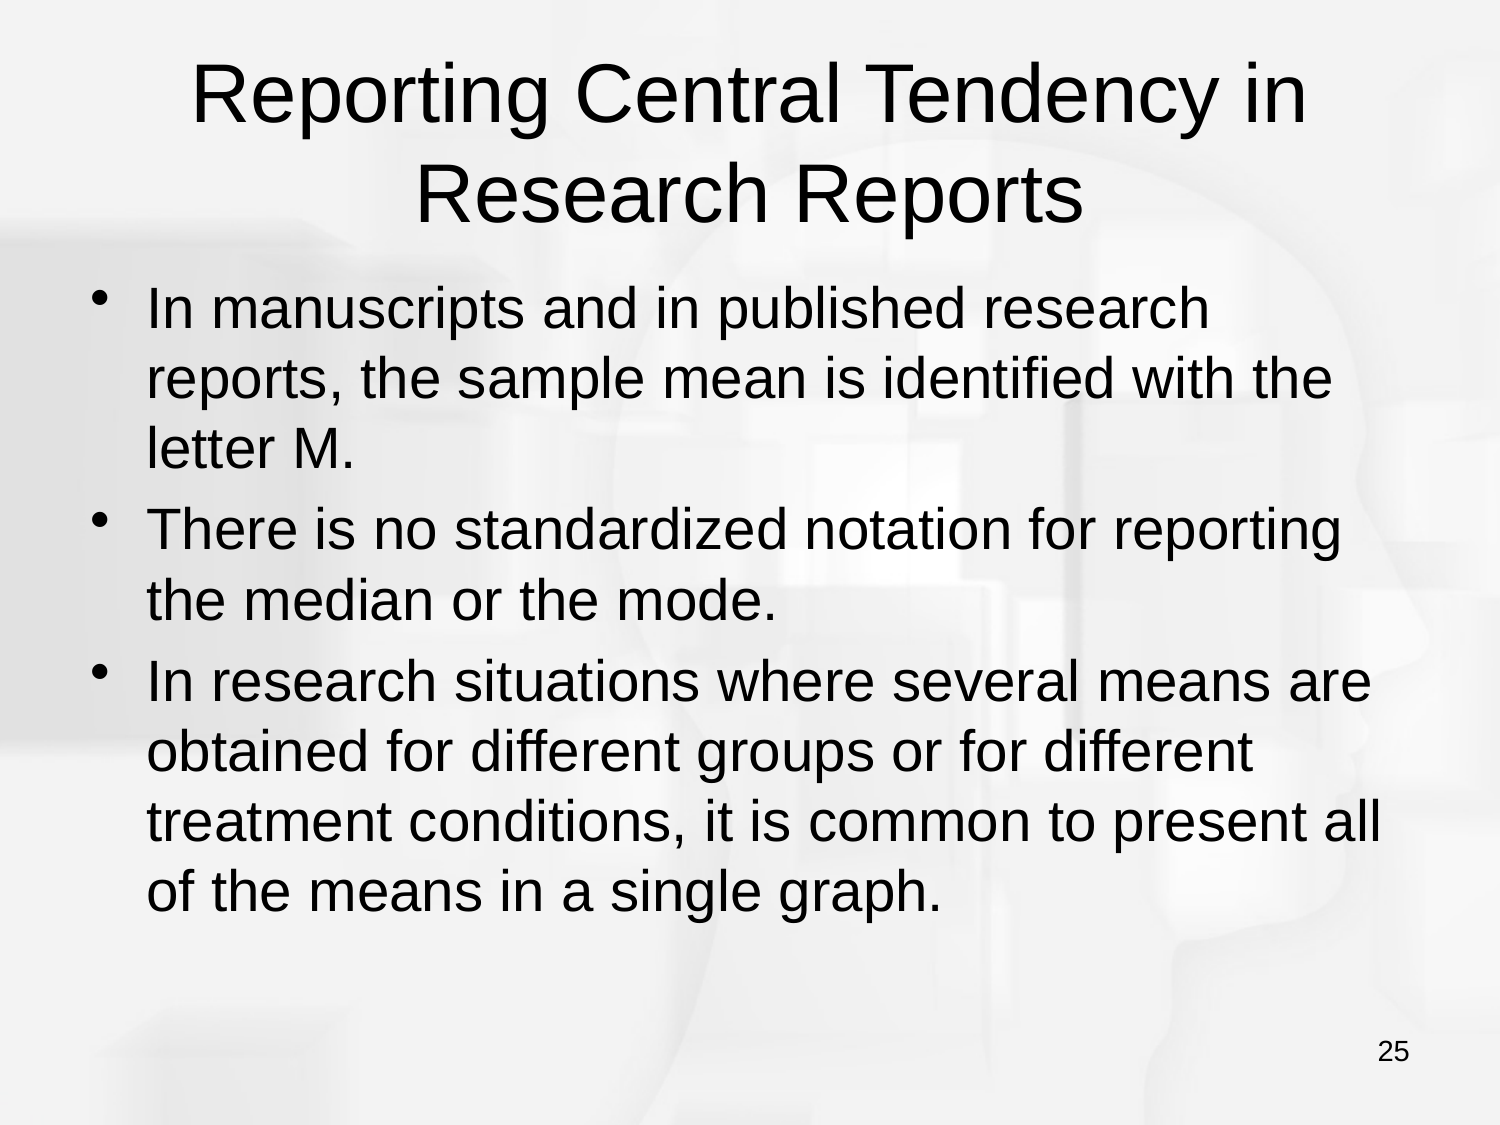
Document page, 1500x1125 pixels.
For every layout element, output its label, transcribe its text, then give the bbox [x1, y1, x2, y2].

slide_number 25 [1074, 1024, 1426, 1103]
picture [0, 0, 1500, 1125]
title Reporting Central Tendency in Research Reports [74, 44, 1426, 233]
list In manuscripts and in published research reports, the sample mean is identified with the letter M. There is no standardized notation for reporting the median or the mode. In research situations where several means are obtained for different groups or for different treatment conditions, it is common to present all of the means in a single graph. [74, 262, 1426, 1006]
